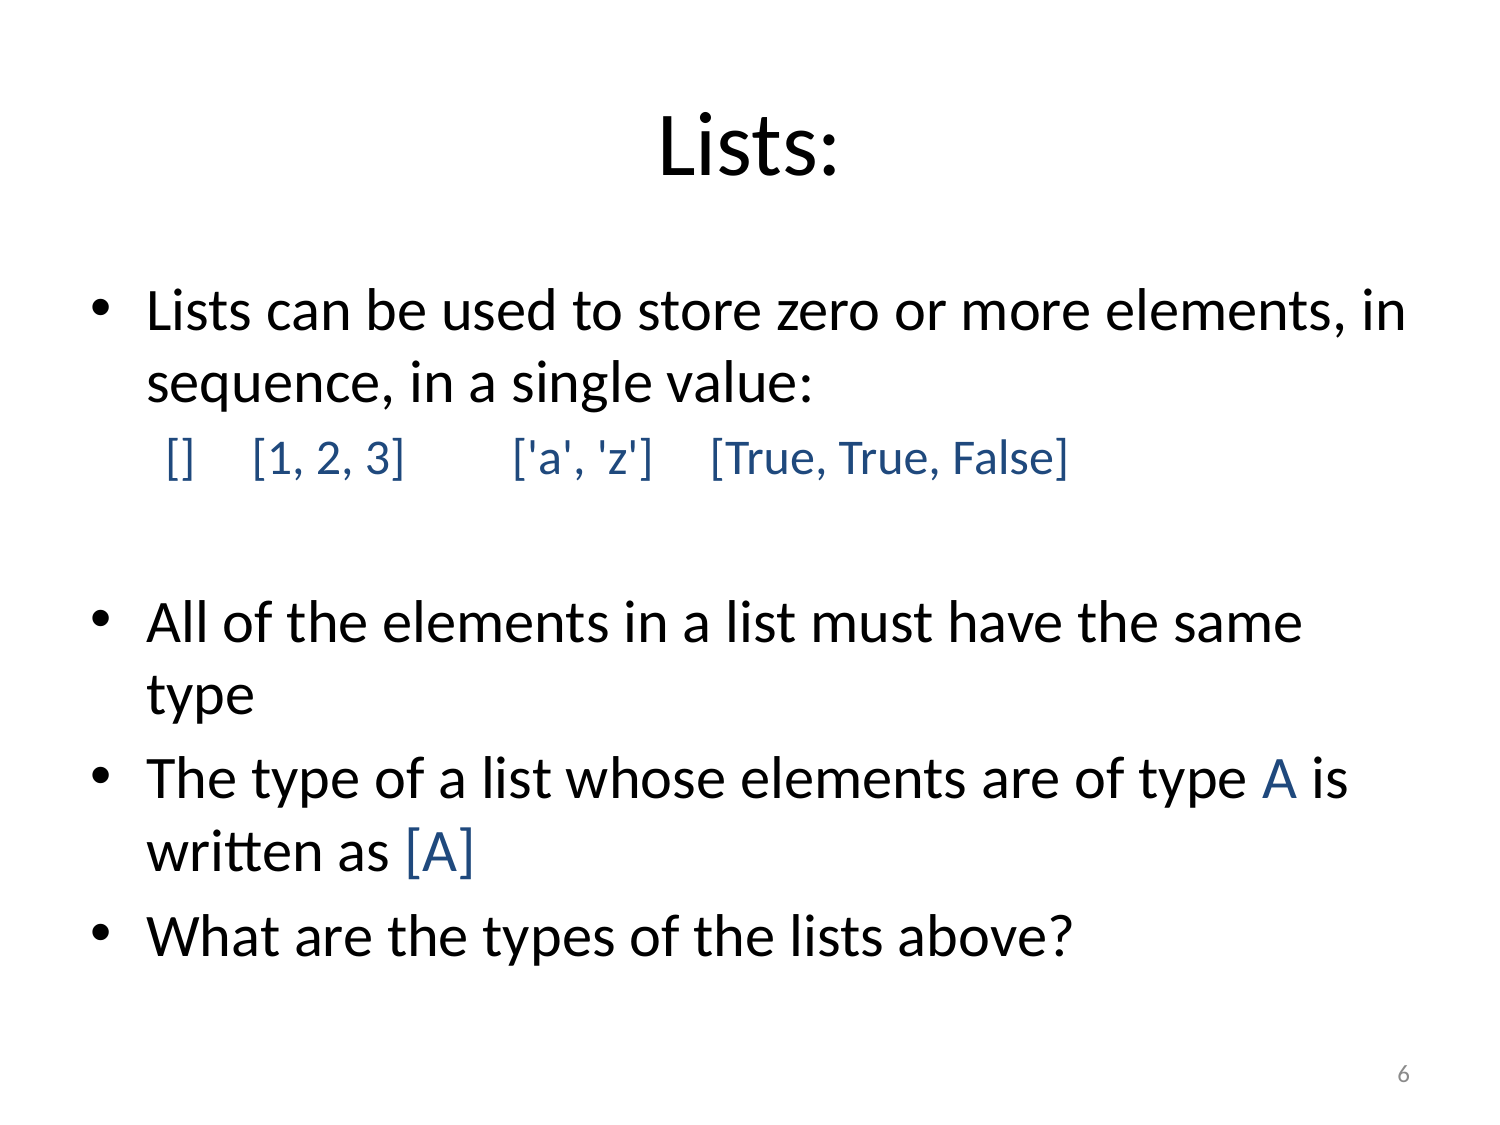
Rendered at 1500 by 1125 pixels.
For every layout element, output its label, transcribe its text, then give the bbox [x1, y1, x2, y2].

title Lists: [74, 44, 1426, 233]
slide_number 6 [1074, 1042, 1425, 1103]
list Lists can be used to store zero or more elements, in sequence, in a single value: [] [1, 2, 3] ['a', 'z'] [True, True, False] All of the elements in a list must have the same type The type of a list whose elements are of type A is written as [A] What are the types of the lists above? [74, 262, 1426, 1006]
